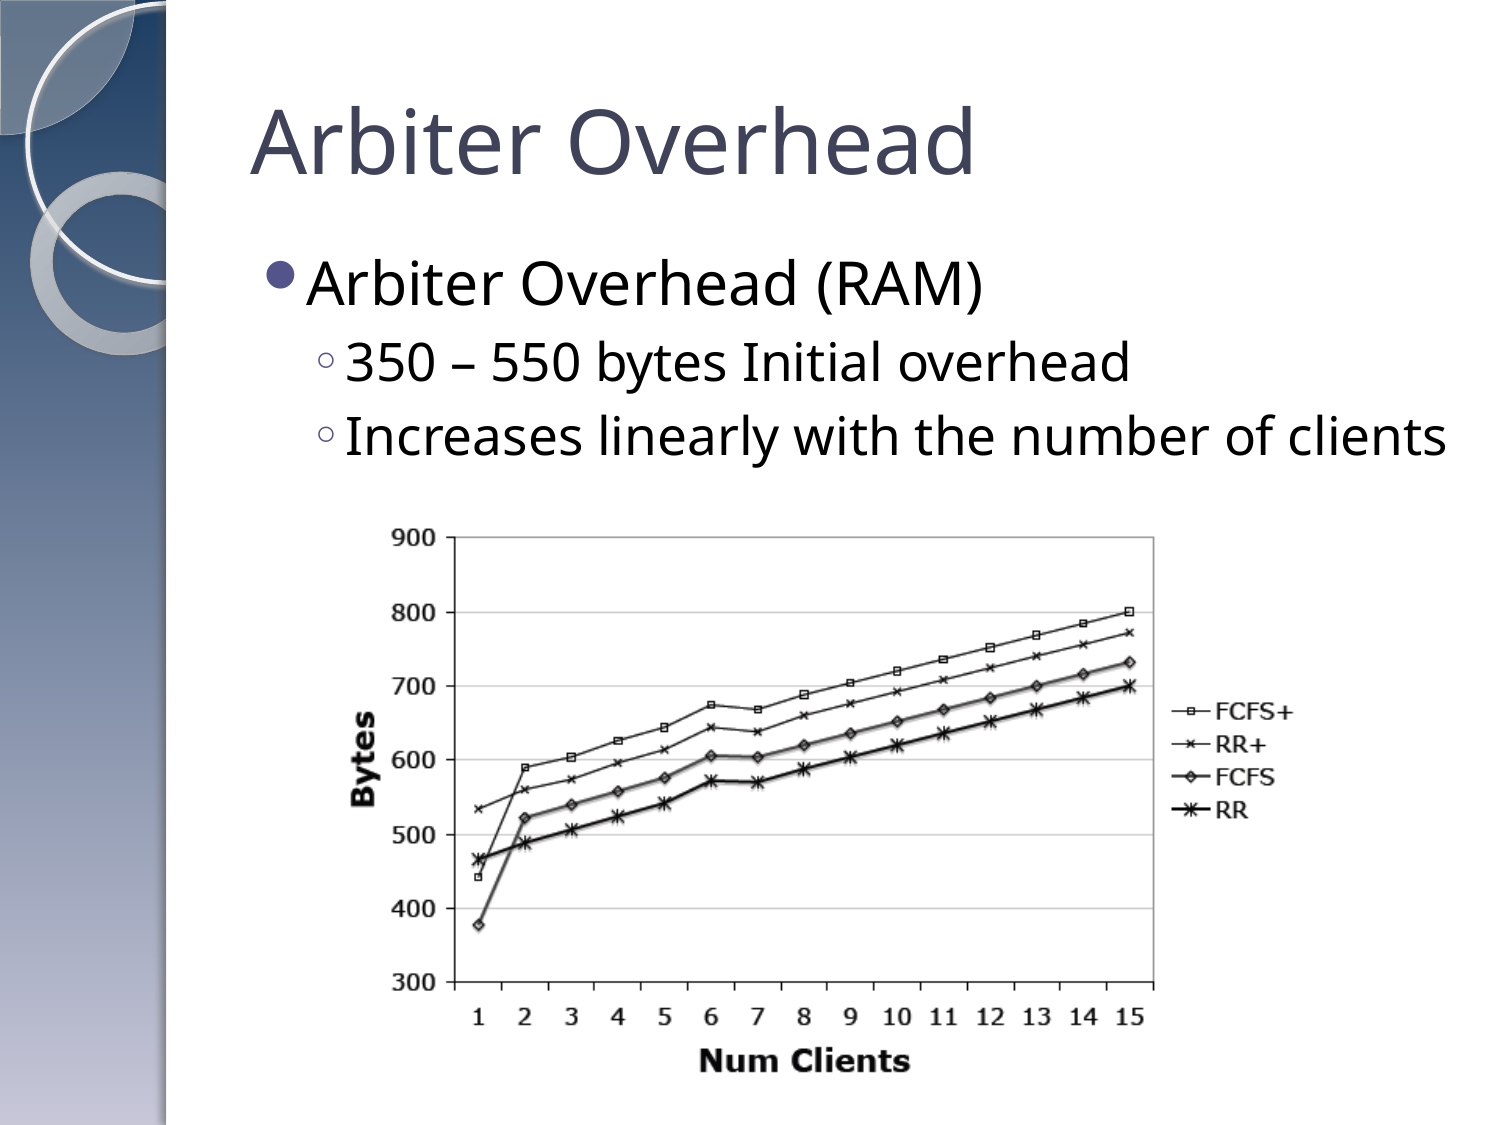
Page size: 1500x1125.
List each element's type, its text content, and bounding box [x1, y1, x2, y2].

list Arbiter Overhead (RAM) 350 – 550 bytes Initial overhead Increases linearly with the number of clients [235, 237, 1466, 488]
picture [312, 507, 1301, 1088]
title Arbiter Overhead [235, 45, 1466, 233]
